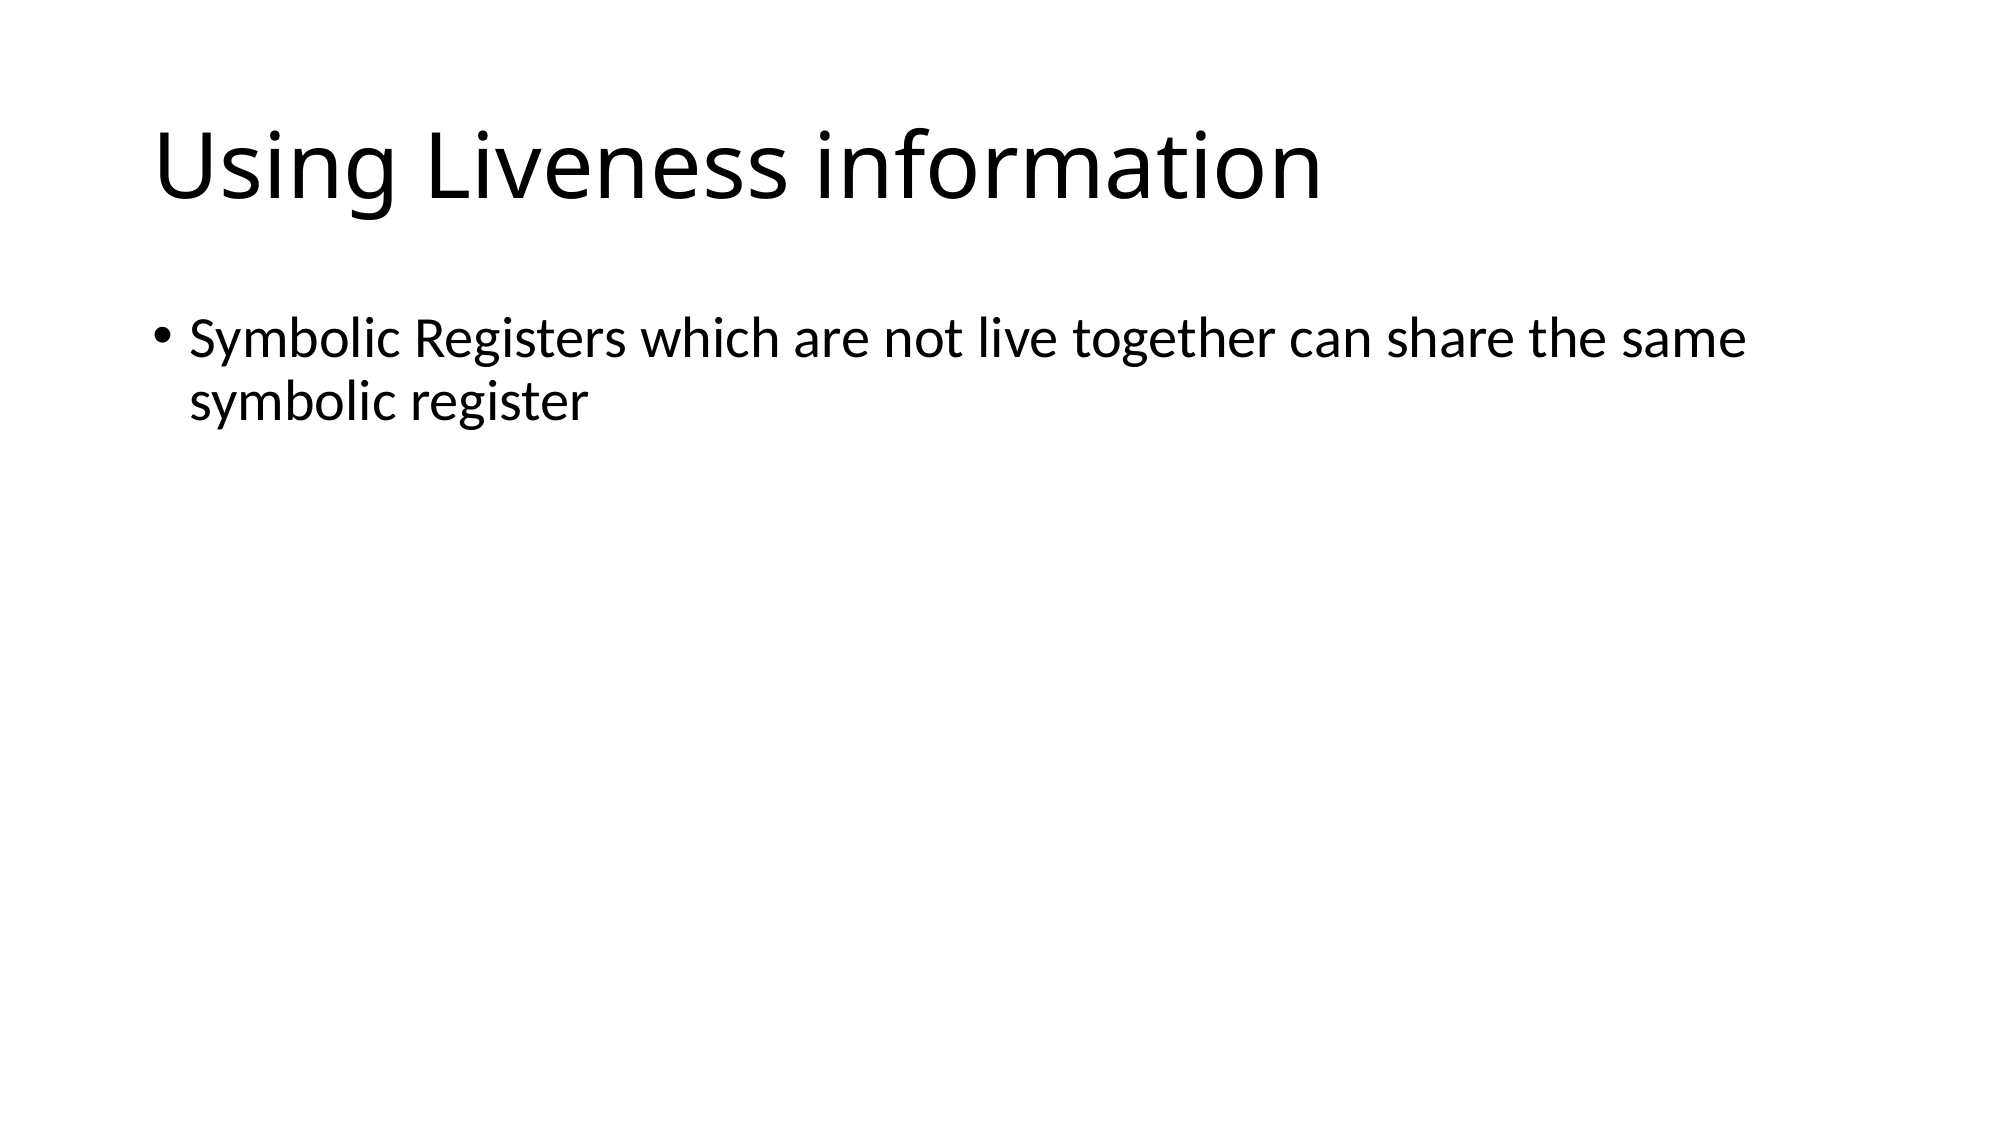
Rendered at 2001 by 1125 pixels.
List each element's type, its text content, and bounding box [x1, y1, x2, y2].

list Symbolic Registers which are not live together can share the same symbolic register [137, 299, 1863, 1014]
title Using Liveness information [137, 59, 1863, 278]
